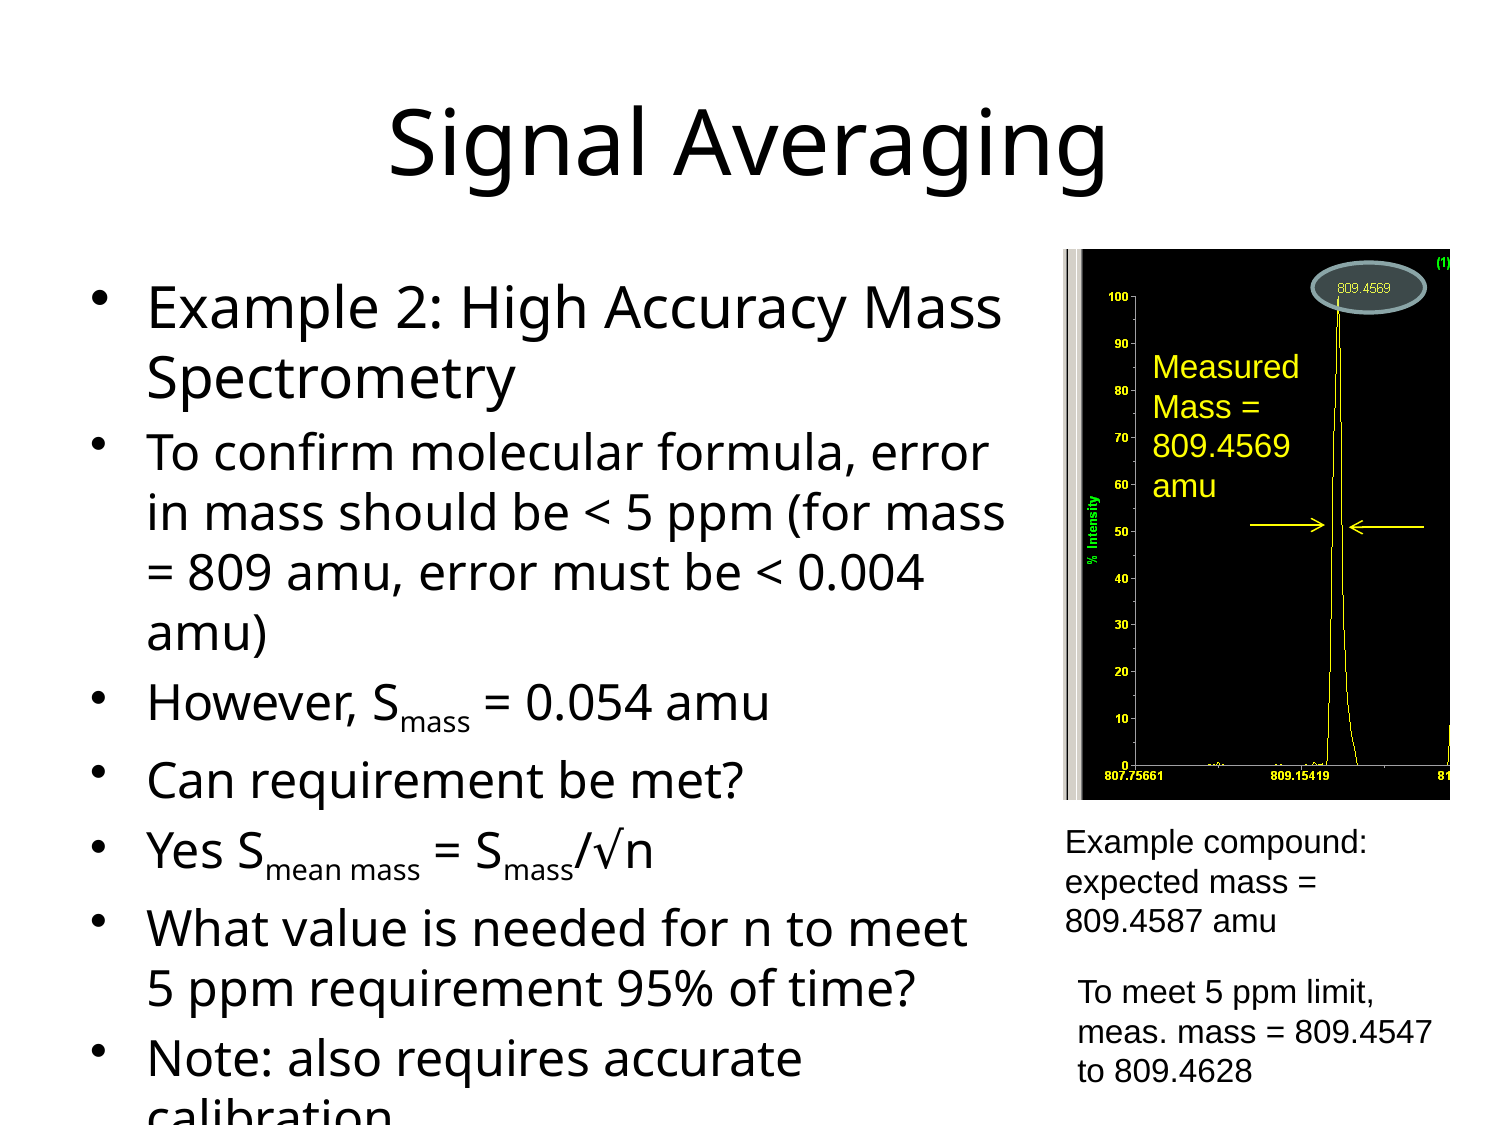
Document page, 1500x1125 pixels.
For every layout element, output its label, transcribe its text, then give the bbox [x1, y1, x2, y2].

title Signal Averaging [74, 44, 1426, 233]
picture [1061, 249, 1451, 801]
list Example 2: High Accuracy Mass Spectrometry To confirm molecular formula, error in mass should be < 5 ppm (for mass = 809 amu, error must be < 0.004 amu) However, Smass = 0.054 amu Can requirement be met? Yes Smean mass = Smass/√n What value is needed for n to meet 5 ppm requirement 95% of time? Note: also requires accurate calibration [74, 262, 1026, 1001]
text_box Example compound: expected mass = 809.4587 amu [1050, 812, 1450, 947]
text_box To meet 5 ppm limit, meas. mass = 809.4547 to 809.4628 [1062, 962, 1463, 1097]
